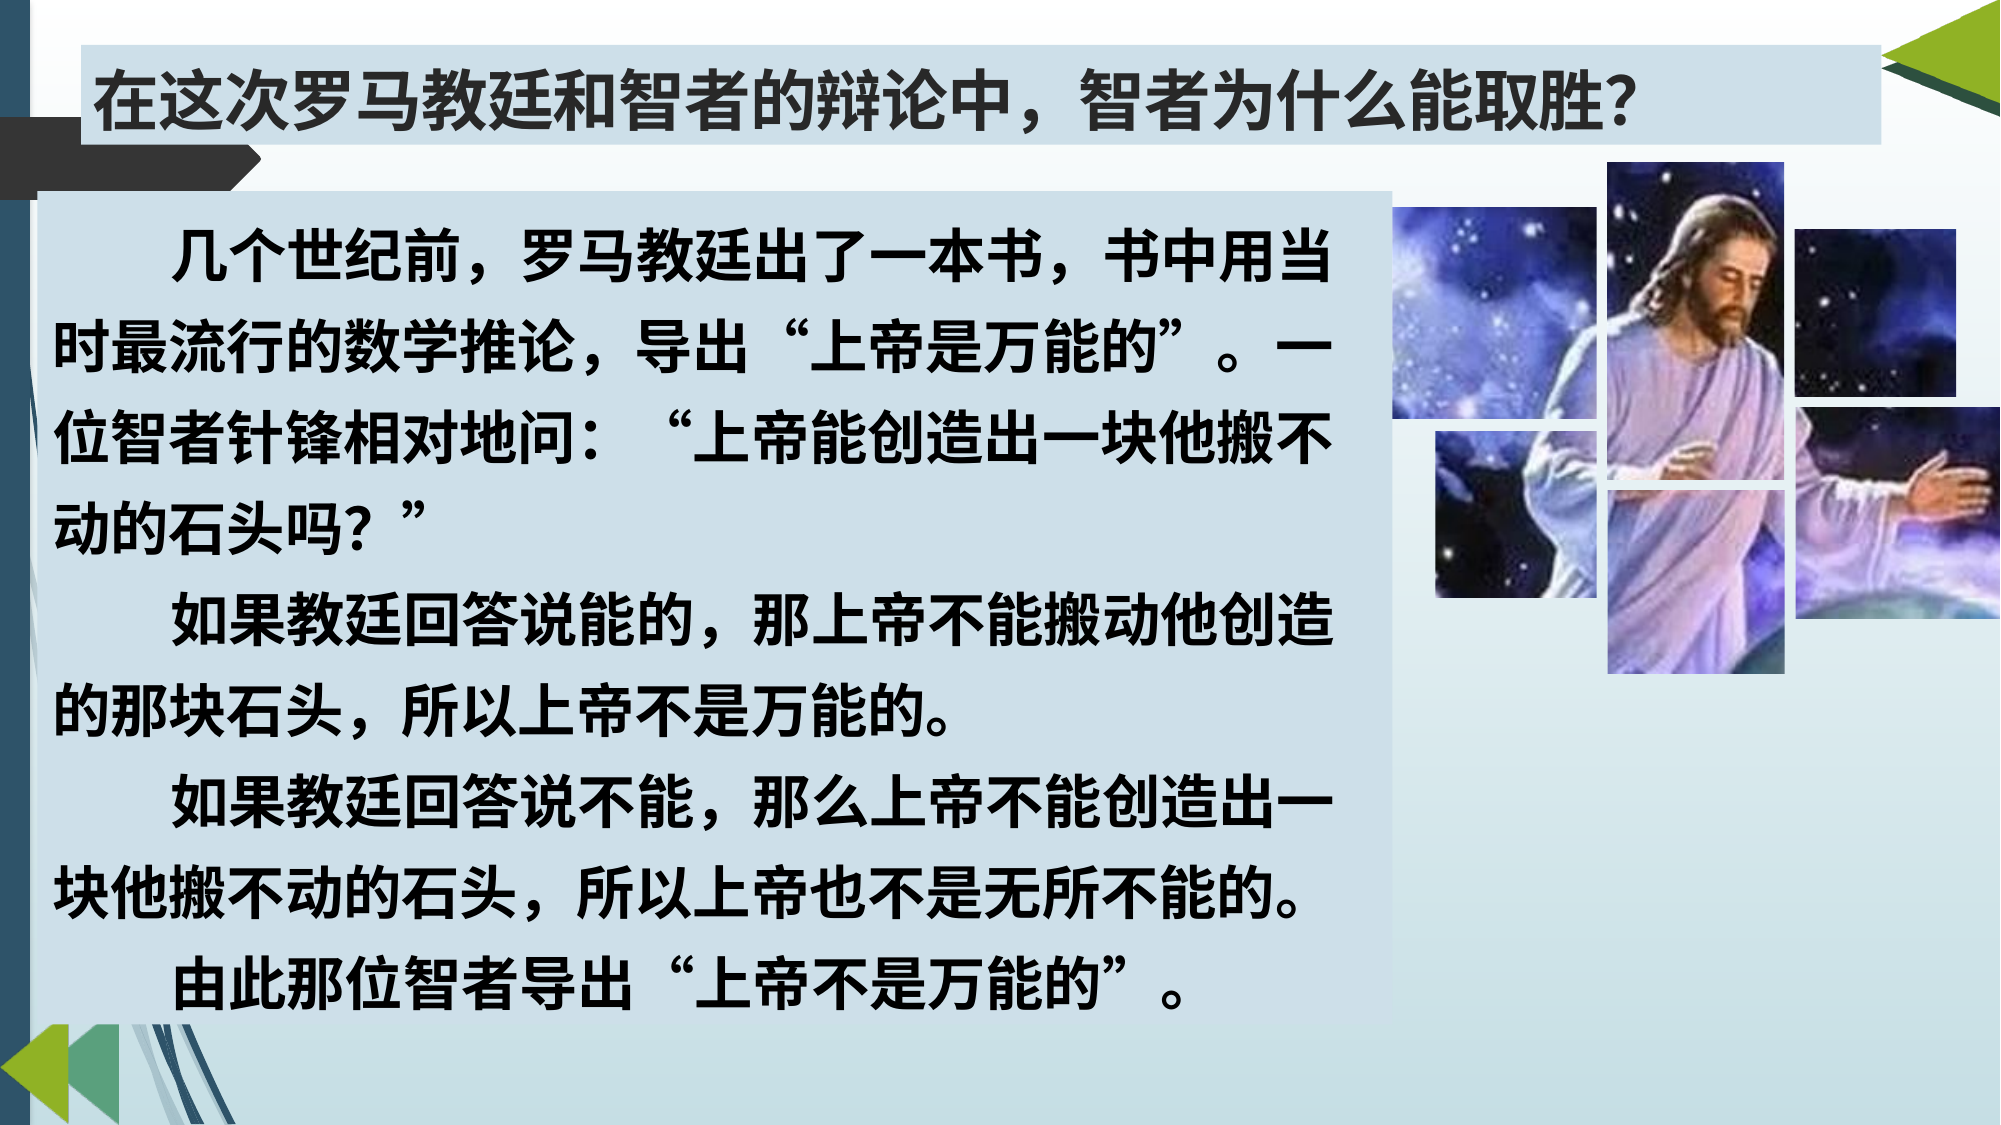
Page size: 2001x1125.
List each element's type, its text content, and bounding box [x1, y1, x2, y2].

text_box [1793, 228, 1957, 397]
text_box 在这次罗马教廷和智者的辩论中，智者为什么能取胜？ [81, 44, 1882, 145]
picture [1881, 0, 2000, 117]
picture [0, 1006, 119, 1125]
text_box [1606, 490, 1786, 675]
text_box [1391, 206, 1598, 419]
text_box [1434, 430, 1598, 599]
text_box [1794, 407, 2000, 620]
text_box 几个世纪前，罗马教廷出了一本书，书中用当时最流行的数学推论，导出“上帝是万能的”。一位智者针锋相对地问：“上帝能创造出一块他搬不动的石头吗？” 如果教廷回答说能的，那上帝不能搬动他创造的那块石头，所以上帝不是万能的。 如果教廷回答说不能，那么上帝不能创造出一块他搬不动的石头，所以上帝也不是无所不能的。 由此那位智者导出“上帝不是万能的”。 [37, 191, 1393, 1025]
text_box [1606, 162, 1786, 481]
